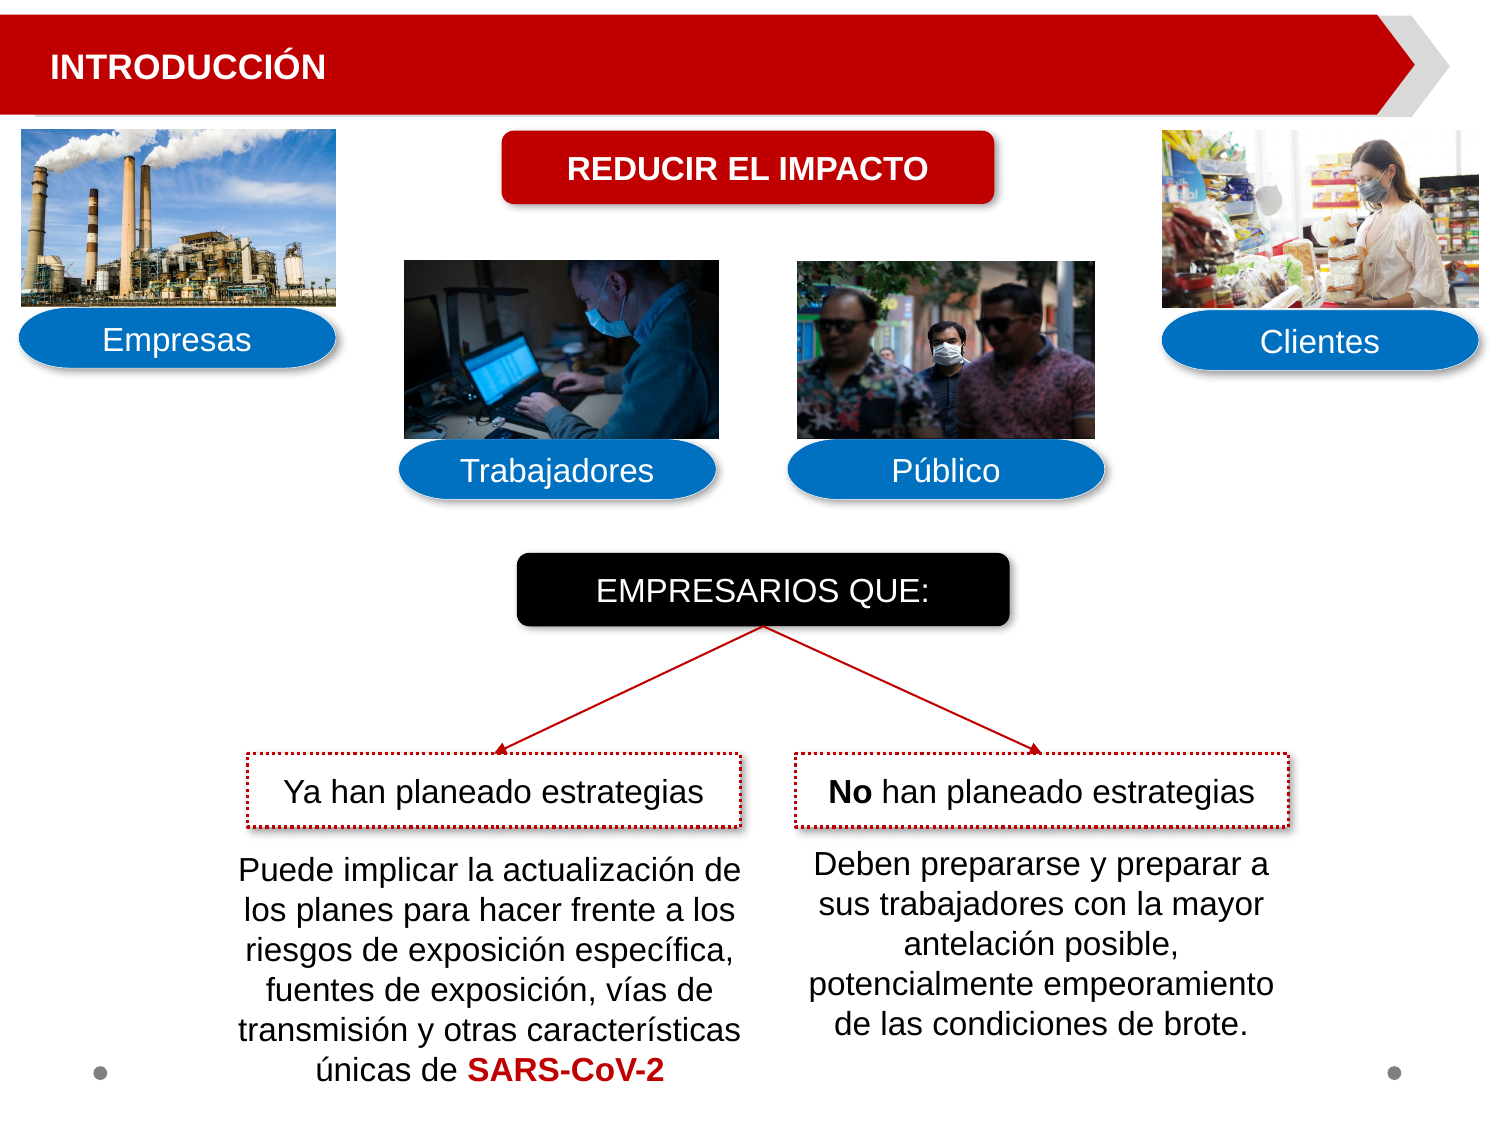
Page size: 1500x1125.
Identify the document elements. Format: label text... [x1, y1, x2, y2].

text_box Clientes [1159, 316, 1482, 373]
picture [1161, 130, 1480, 308]
text_box Deben prepararse y preparar a sus trabajadores con la mayor antelación posible, potencialmente empeoramiento de las condiciones de brote. [771, 796, 1313, 1089]
text_box EMPRESARIOS QUE: [514, 550, 1012, 624]
text_box [33, 13, 1452, 120]
text_box Trabajadores [396, 448, 719, 502]
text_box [763, 625, 1043, 754]
text_box REDUCIR EL IMPACTO [499, 128, 997, 207]
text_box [493, 625, 761, 754]
text_box No han planeado estrategias [793, 751, 1291, 798]
text_box Público [784, 446, 1108, 502]
text_box [0, 12, 1417, 118]
picture [797, 261, 1095, 440]
text_box Puede implicar la actualización de los planes para hacer frente a los riesgos de exposición específica, fuentes de exposición, vías de transmisión y otras características únicas de SARS-CoV-2 [219, 822, 761, 1114]
picture [403, 260, 720, 439]
text_box Empresas [16, 316, 339, 371]
text_box Ya han planeado estrategias [245, 751, 743, 824]
text_box INTRODUCCIÓN [35, 36, 1330, 95]
picture [20, 129, 337, 307]
